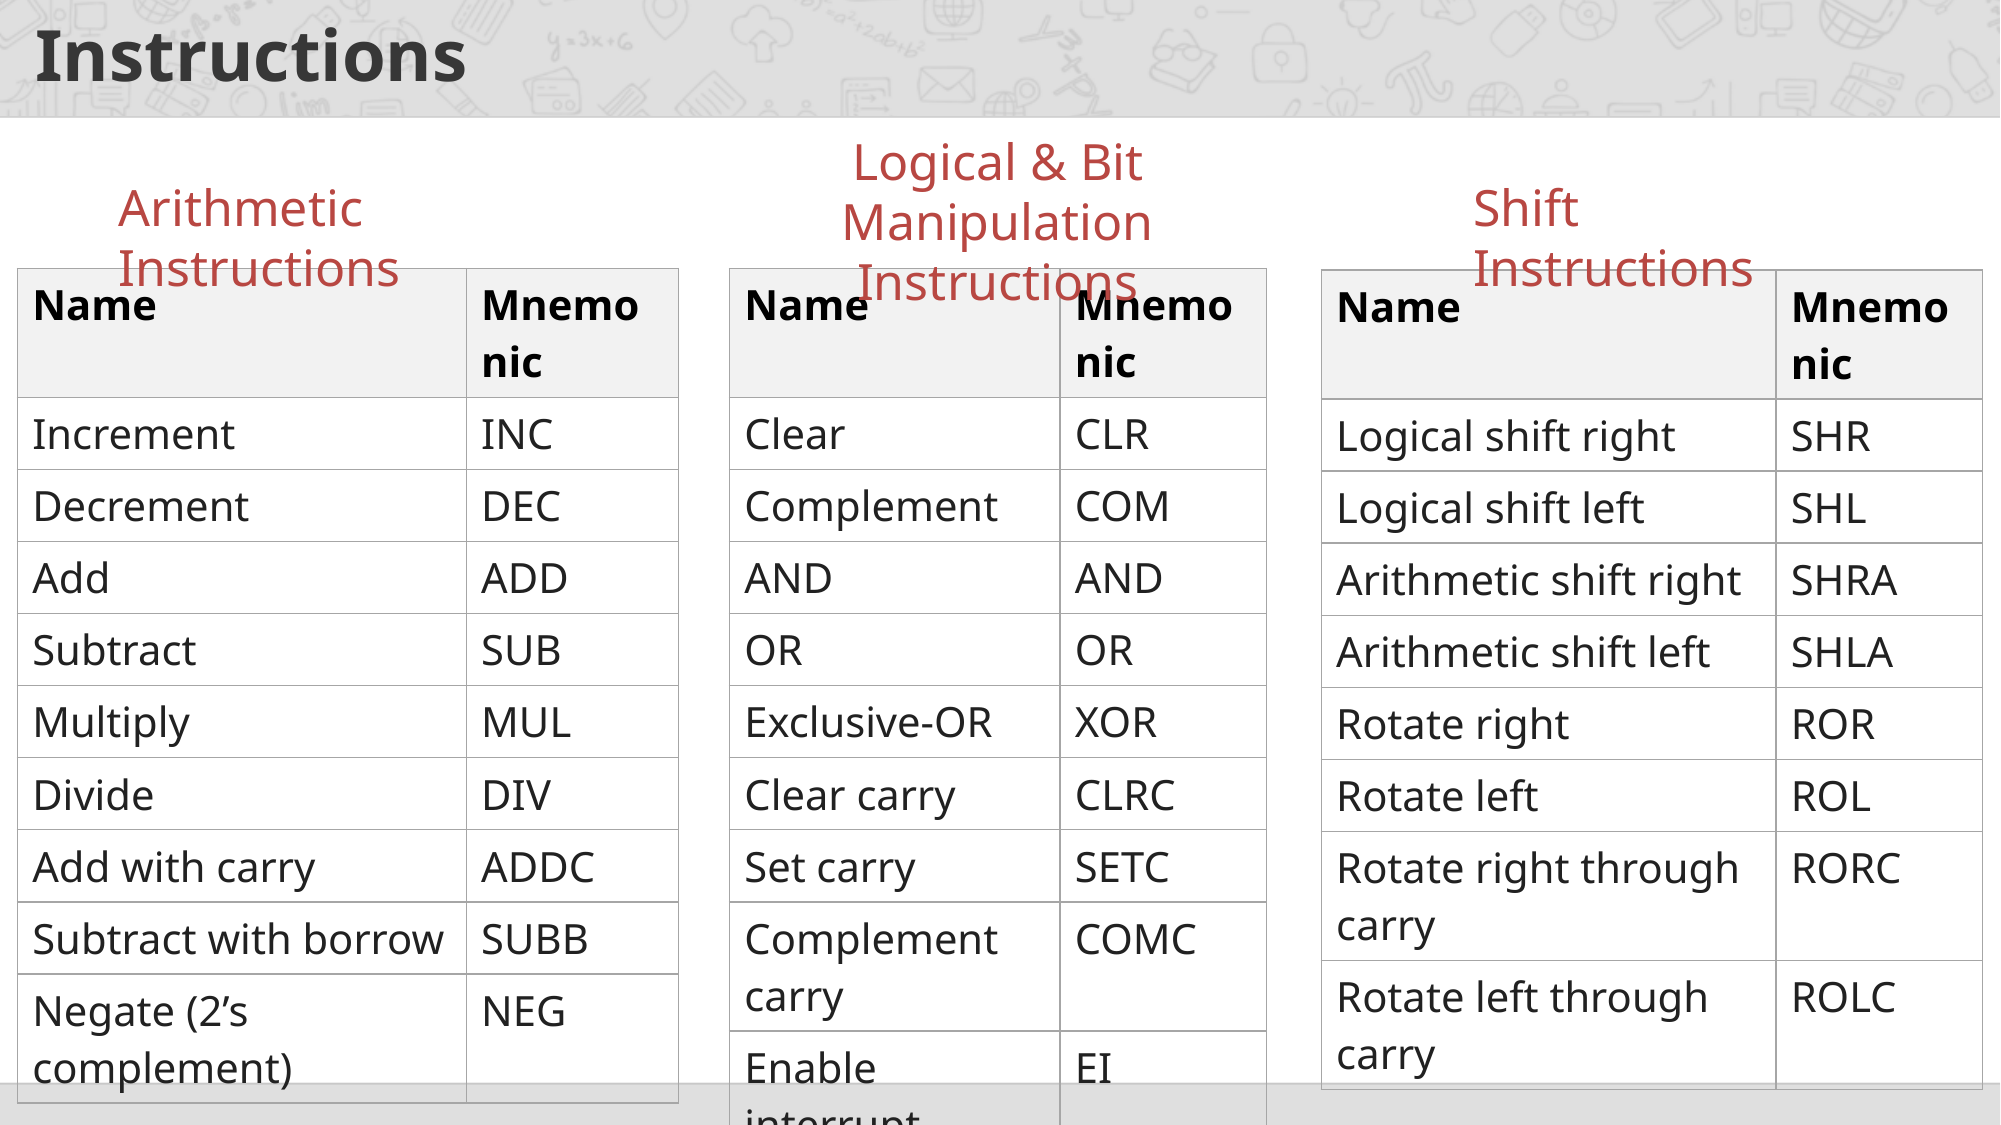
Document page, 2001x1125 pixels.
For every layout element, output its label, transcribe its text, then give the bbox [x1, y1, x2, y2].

table_cell Clear carry [730, 758, 1059, 829]
table_cell COMC [1061, 903, 1266, 1030]
table_cell Add [18, 542, 466, 613]
table_cell Increment [18, 398, 466, 469]
table_cell Rotate right [1322, 688, 1775, 759]
table_cell INC [467, 398, 678, 469]
table_header Name [730, 319, 1059, 397]
table_cell Multiply [18, 686, 466, 757]
table_cell SHR [1777, 400, 1982, 470]
table_cell Exclusive-OR [730, 686, 1059, 757]
table_cell OR [1061, 614, 1266, 685]
table_cell Rotate left through carry [1322, 961, 1775, 1089]
table_cell SHLA [1777, 616, 1982, 687]
table_cell Rotate left [1322, 760, 1775, 831]
text_box Logical & Bit Manipulation Instructions [729, 123, 1267, 319]
table_cell Arithmetic shift left [1322, 616, 1775, 687]
text_box Shift Instructions [1458, 168, 1845, 304]
table_header Mnemonic [1061, 319, 1266, 397]
table_cell EI [1061, 1032, 1266, 1125]
table_cell SHRA [1777, 544, 1982, 615]
table_cell Add with carry [18, 830, 466, 901]
table_cell RORC [1777, 832, 1982, 960]
table_cell SUBB [467, 903, 678, 973]
table_cell COM [1061, 470, 1266, 541]
table_cell CLR [1061, 398, 1266, 469]
table_cell Set carry [730, 830, 1059, 901]
table_cell Clear [730, 398, 1059, 469]
table_cell AND [1061, 542, 1266, 613]
table_cell Complement [730, 470, 1059, 541]
title Instructions [0, 0, 2000, 117]
table_cell ADDC [467, 830, 678, 901]
table_cell XOR [1061, 686, 1266, 757]
table_header Mnemonic [1777, 271, 1982, 398]
table_header Mnemonic [467, 269, 678, 397]
table_cell Subtract with borrow [18, 903, 466, 973]
table_cell SUB [467, 614, 678, 685]
table_cell ROR [1777, 688, 1982, 759]
table_cell OR [730, 614, 1059, 685]
table_cell ROL [1777, 760, 1982, 831]
table_cell ADD [467, 542, 678, 613]
table_cell SHL [1777, 472, 1982, 542]
table_cell Complement carry [730, 903, 1059, 1030]
table_cell DEC [467, 470, 678, 541]
table_cell Enable interrupt [730, 1032, 1059, 1125]
text_box Arithmetic Instructions [103, 168, 593, 304]
table_cell Negate (2’s complement) [18, 975, 466, 1102]
table_cell AND [730, 542, 1059, 613]
table_cell SETC [1061, 830, 1266, 901]
table_header Name [1322, 271, 1775, 398]
table_cell ROLC [1777, 961, 1982, 1089]
table_cell CLRC [1061, 758, 1266, 829]
table_cell DIV [467, 758, 678, 829]
table_cell Subtract [18, 614, 466, 685]
table_cell Rotate right through carry [1322, 832, 1775, 960]
table_header Name [18, 269, 466, 397]
table_cell Logical shift right [1322, 400, 1775, 470]
table_cell Arithmetic shift right [1322, 544, 1775, 615]
table_cell Logical shift left [1322, 472, 1775, 542]
table_cell MUL [467, 686, 678, 757]
table_cell Decrement [18, 470, 466, 541]
table_cell NEG [467, 975, 678, 1102]
table_cell Divide [18, 758, 466, 829]
